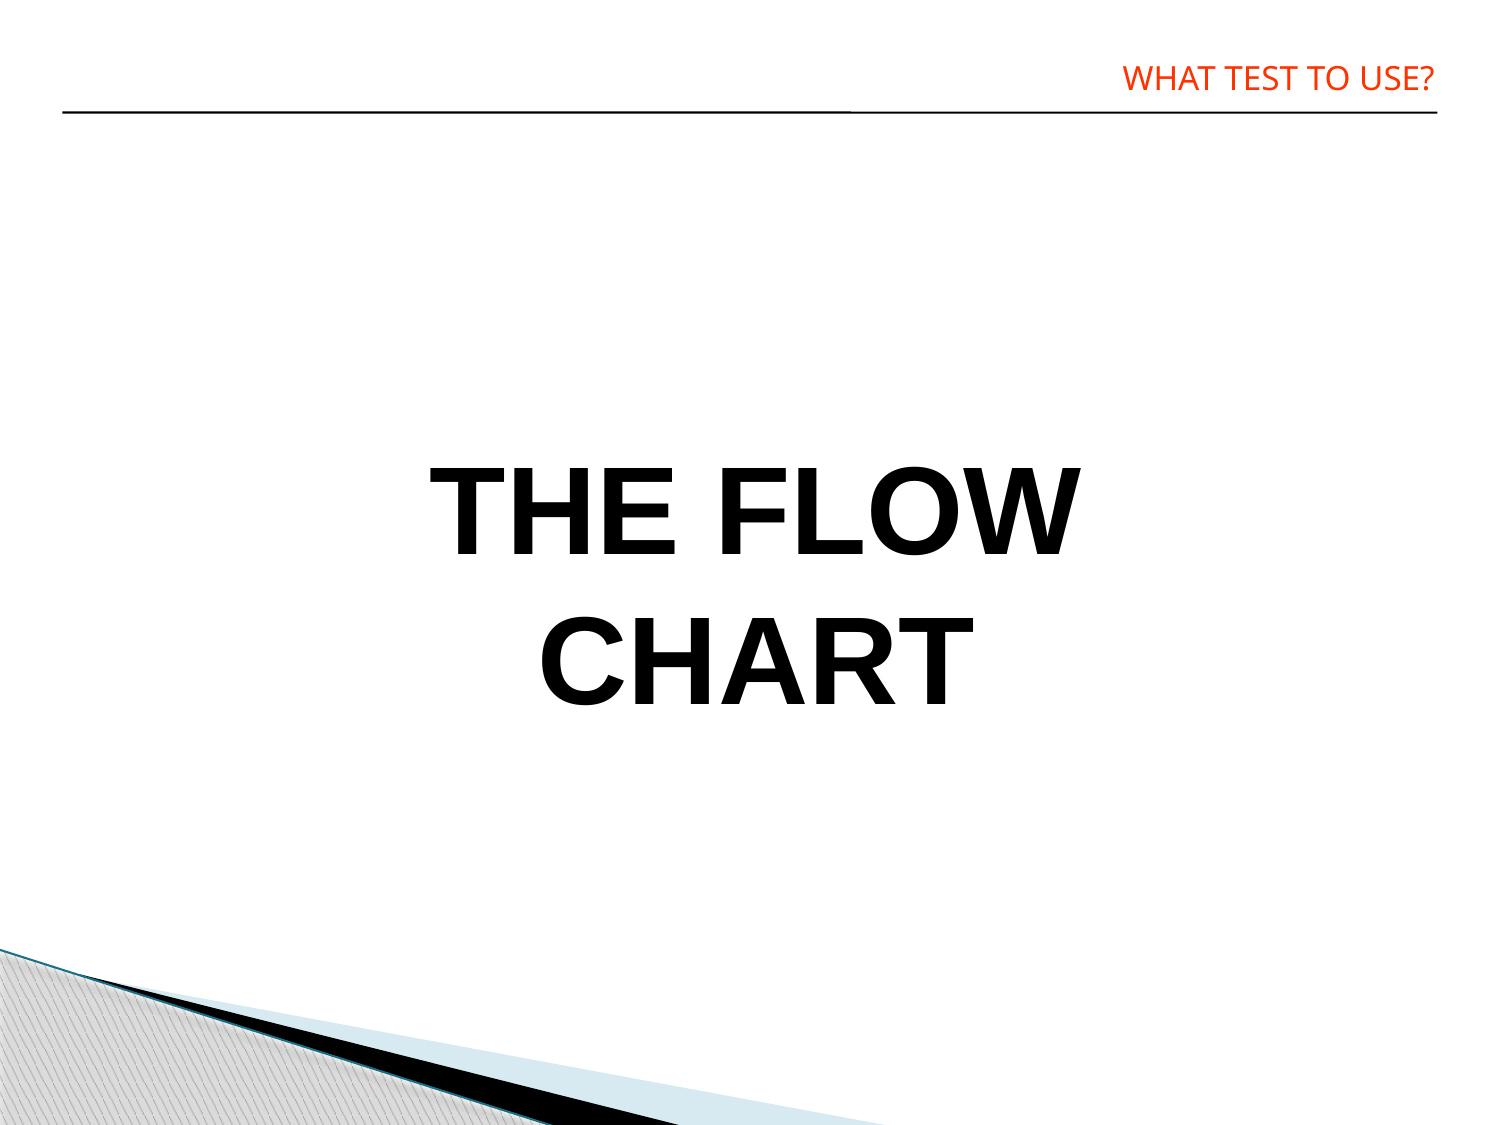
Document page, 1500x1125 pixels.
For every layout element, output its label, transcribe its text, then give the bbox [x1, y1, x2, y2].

text_box WHAT TEST TO USE? [174, 49, 1450, 105]
text_box THE FLOW CHART [187, 421, 1325, 737]
